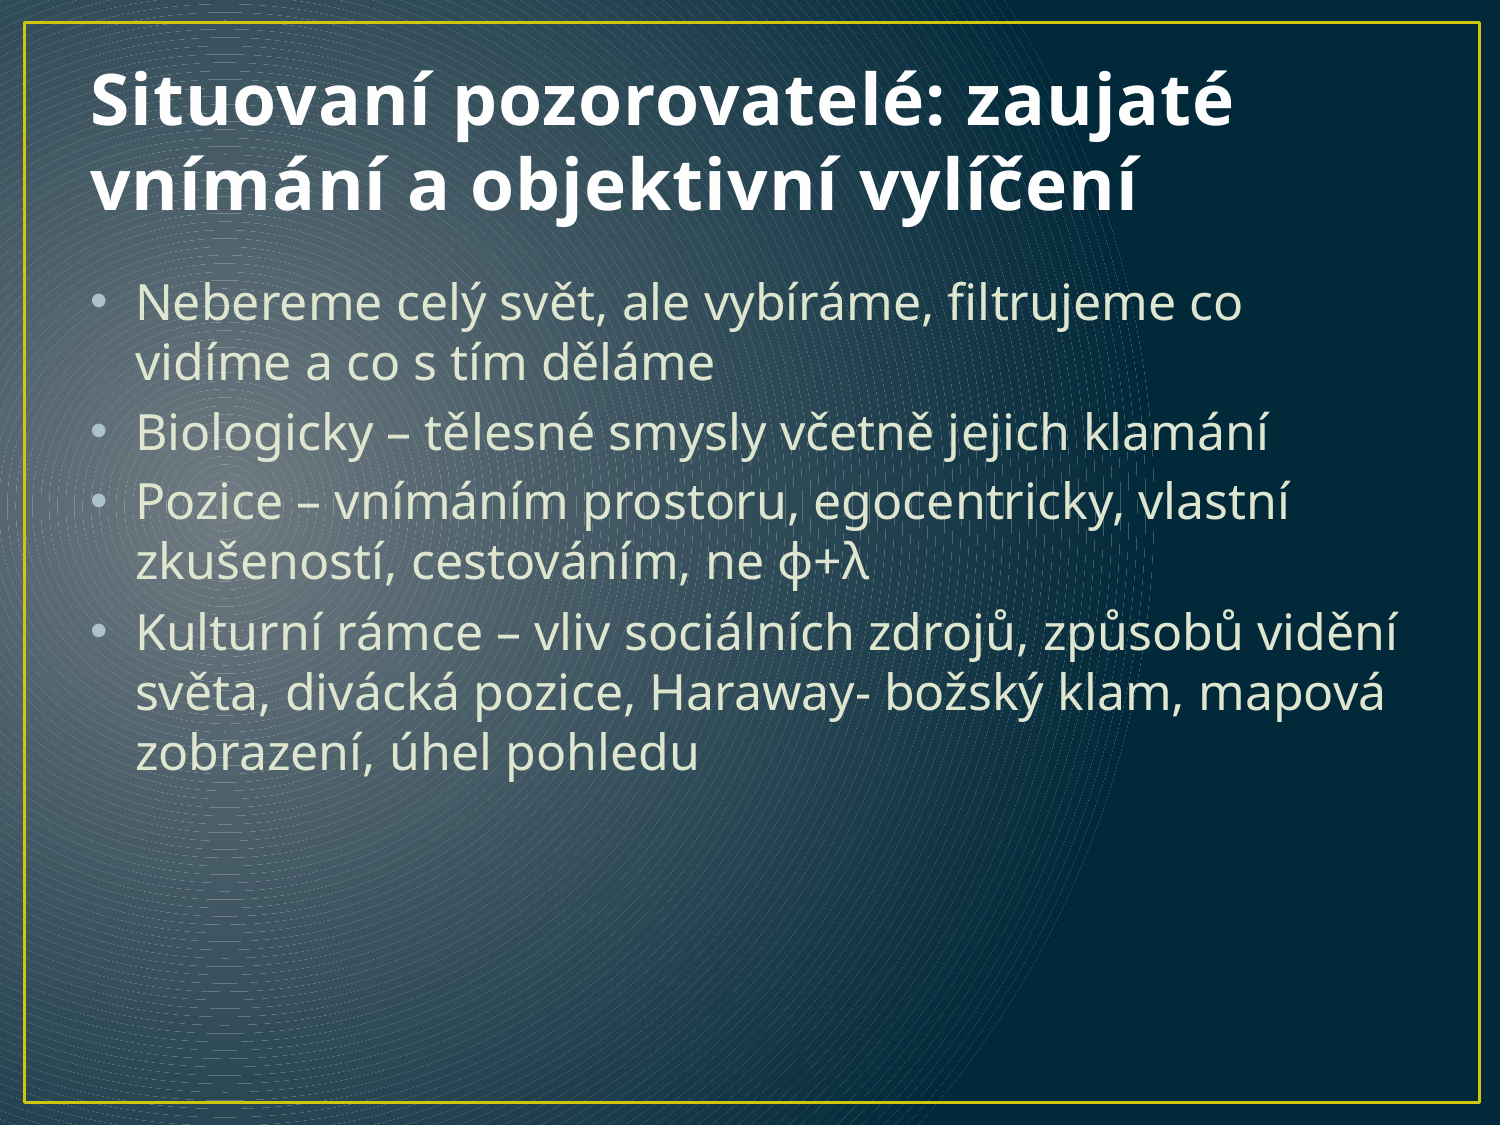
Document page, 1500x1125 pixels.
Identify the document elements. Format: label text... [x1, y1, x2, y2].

title Situovaní pozorovatelé: zaujaté vnímání a objektivní vylíčení [75, 45, 1425, 233]
list Nebereme celý svět, ale vybíráme, filtrujeme co vidíme a co s tím děláme Biologicky – tělesné smysly včetně jejich klamání Pozice – vnímáním prostoru, egocentricky, vlastní zkušeností, cestováním, ne ϕ+λ Kulturní rámce – vliv sociálních zdrojů, způsobů vidění světa, divácká pozice, Haraway- božský klam, mapová zobrazení, úhel pohledu [75, 262, 1425, 1005]
